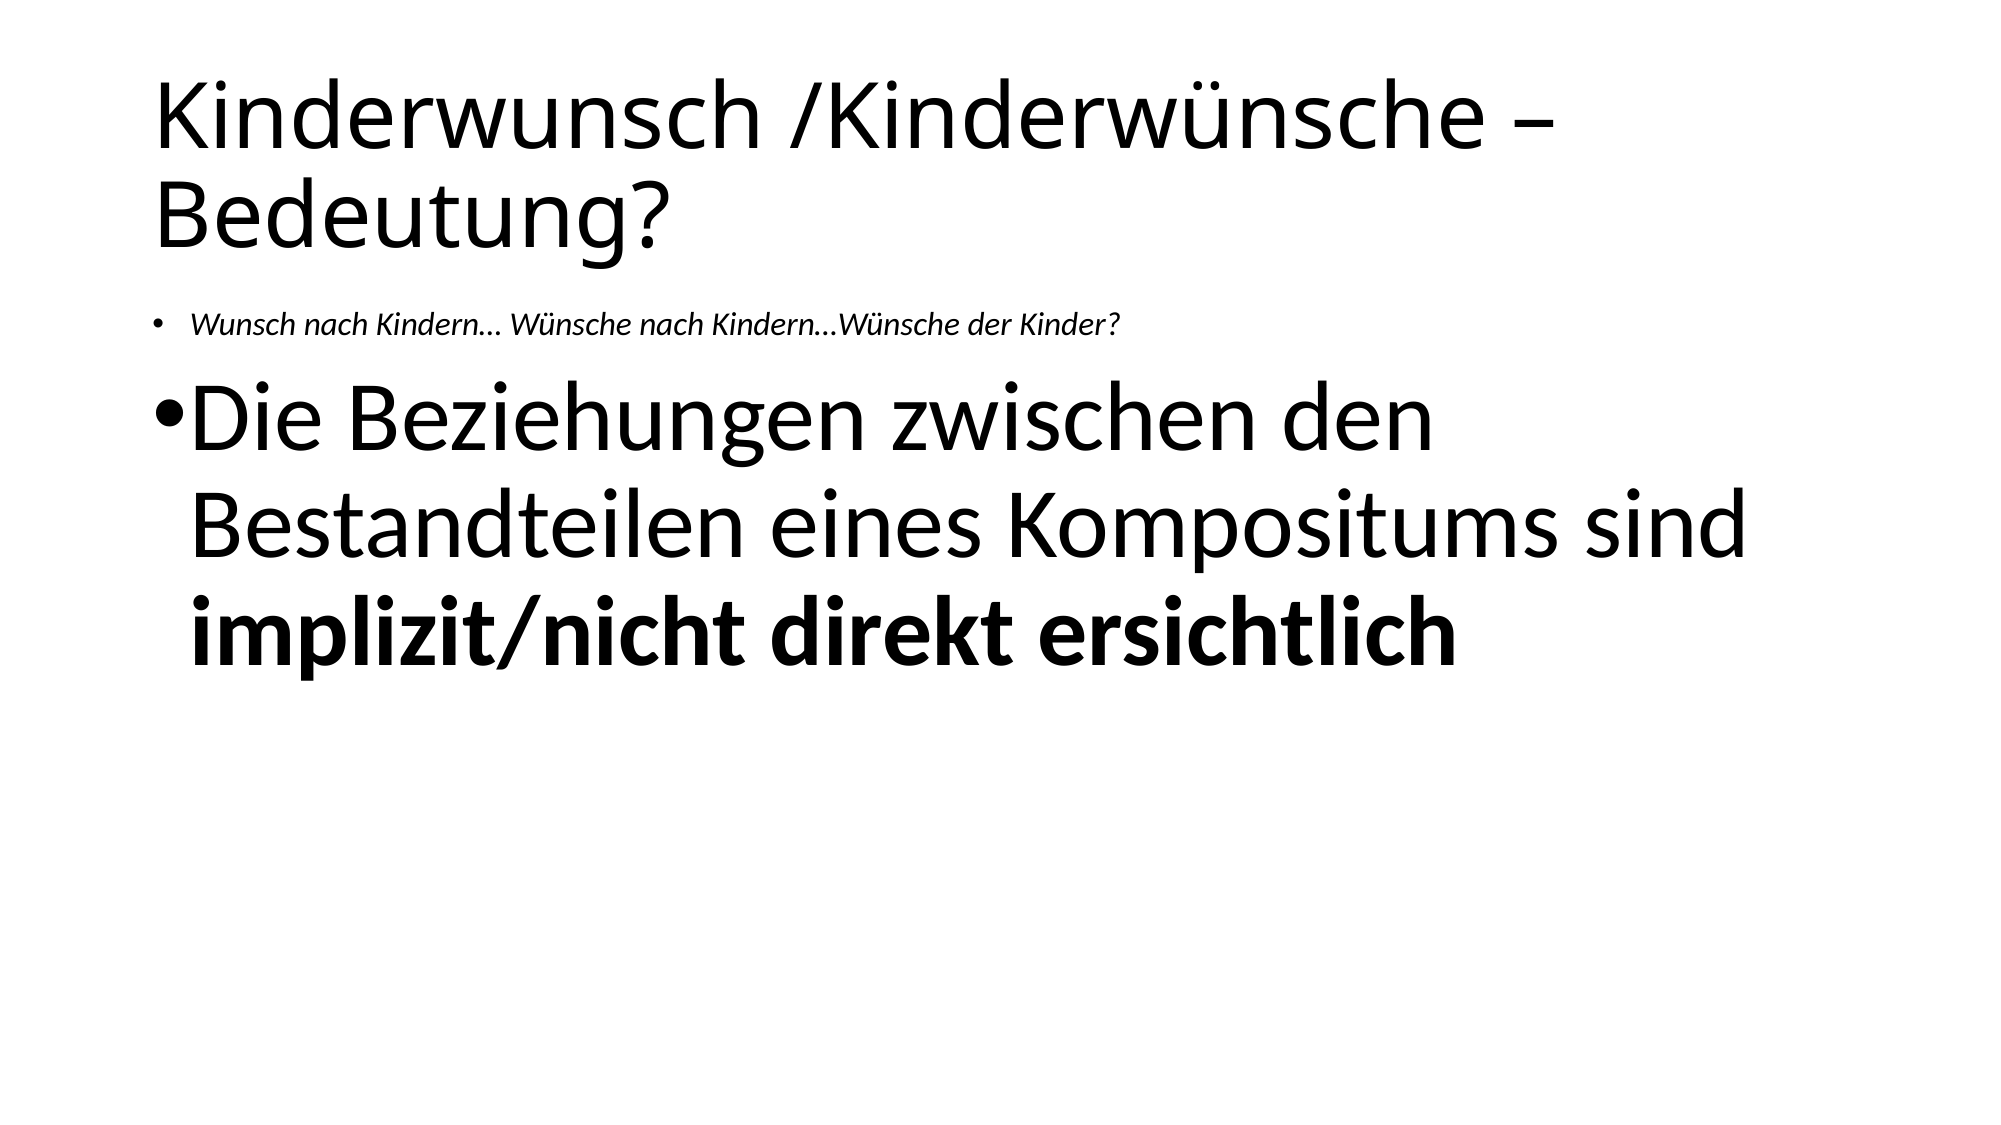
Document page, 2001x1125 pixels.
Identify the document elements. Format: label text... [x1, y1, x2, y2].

list Wunsch nach Kindern… Wünsche nach Kindern…Wünsche der Kinder? Die Beziehungen zwischen den Bestandteilen eines Kompositums sind implizit/nicht direkt ersichtlich [137, 299, 1863, 1014]
title Kinderwunsch /Kinderwünsche – Bedeutung? [137, 59, 1863, 278]
